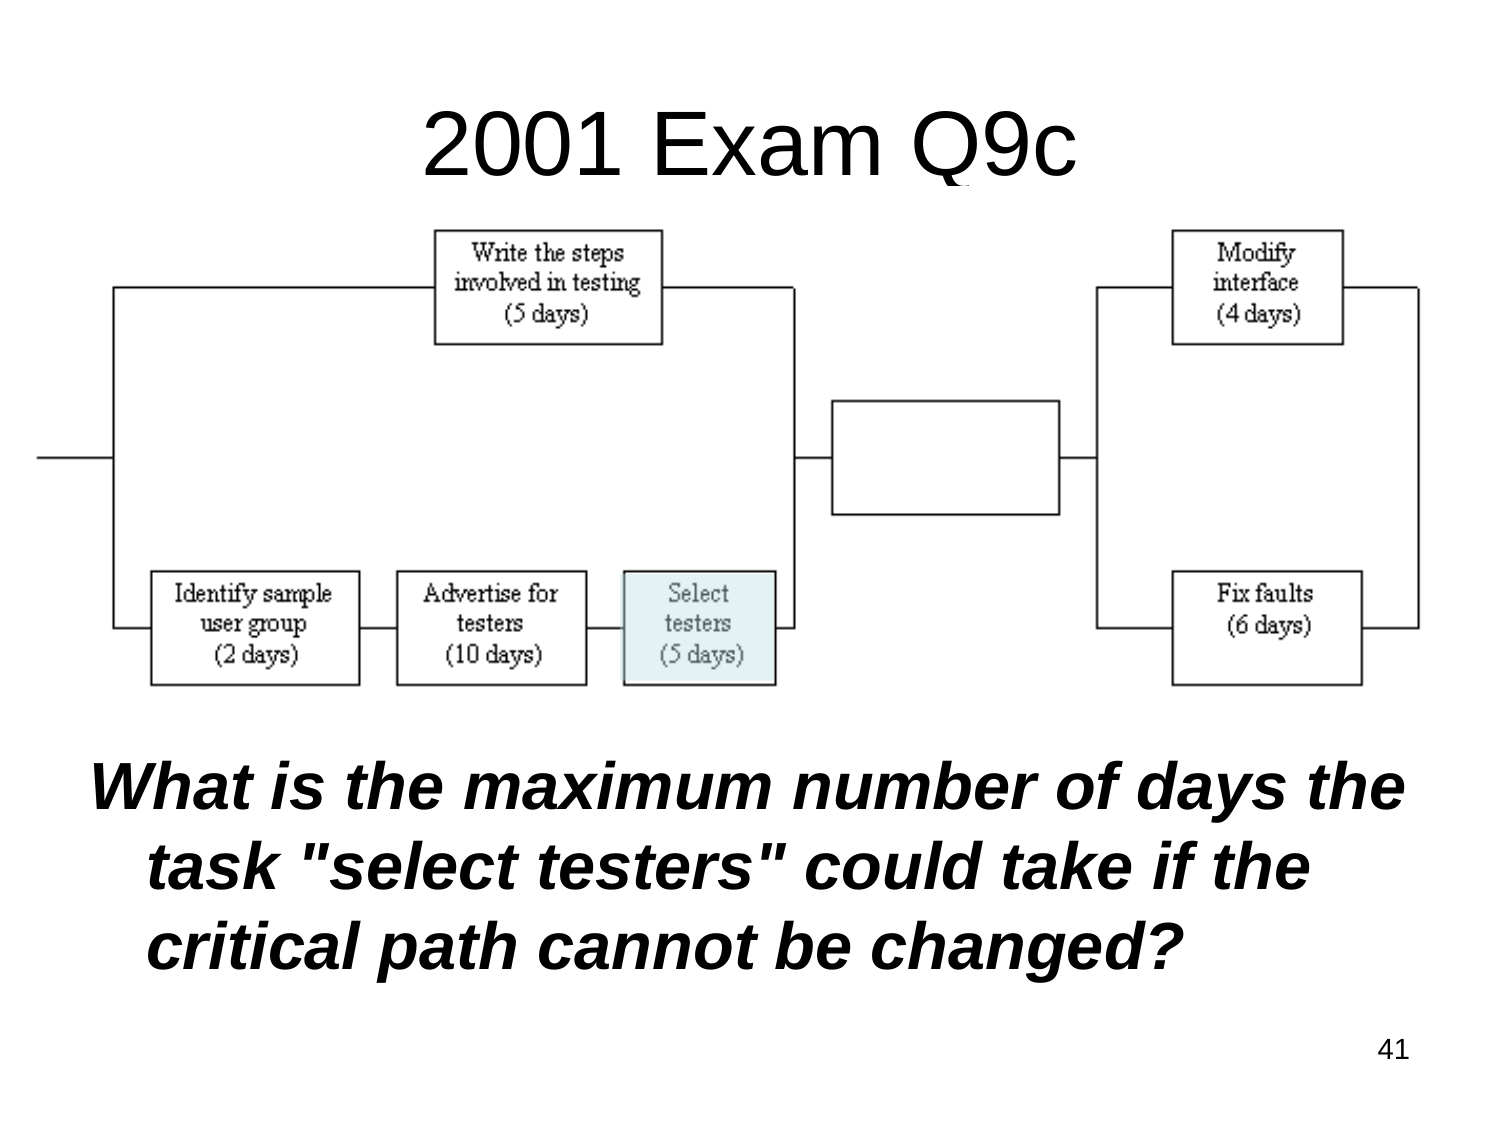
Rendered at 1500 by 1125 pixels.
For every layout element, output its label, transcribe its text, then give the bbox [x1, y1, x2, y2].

picture [29, 186, 1437, 717]
title 2001 Exam Q9c [75, 45, 1425, 185]
text_box <number> [1210, 1023, 1425, 1102]
list What is the maximum number of days the task "select testers" could take if the critical path cannot be changed? [75, 735, 1425, 1012]
